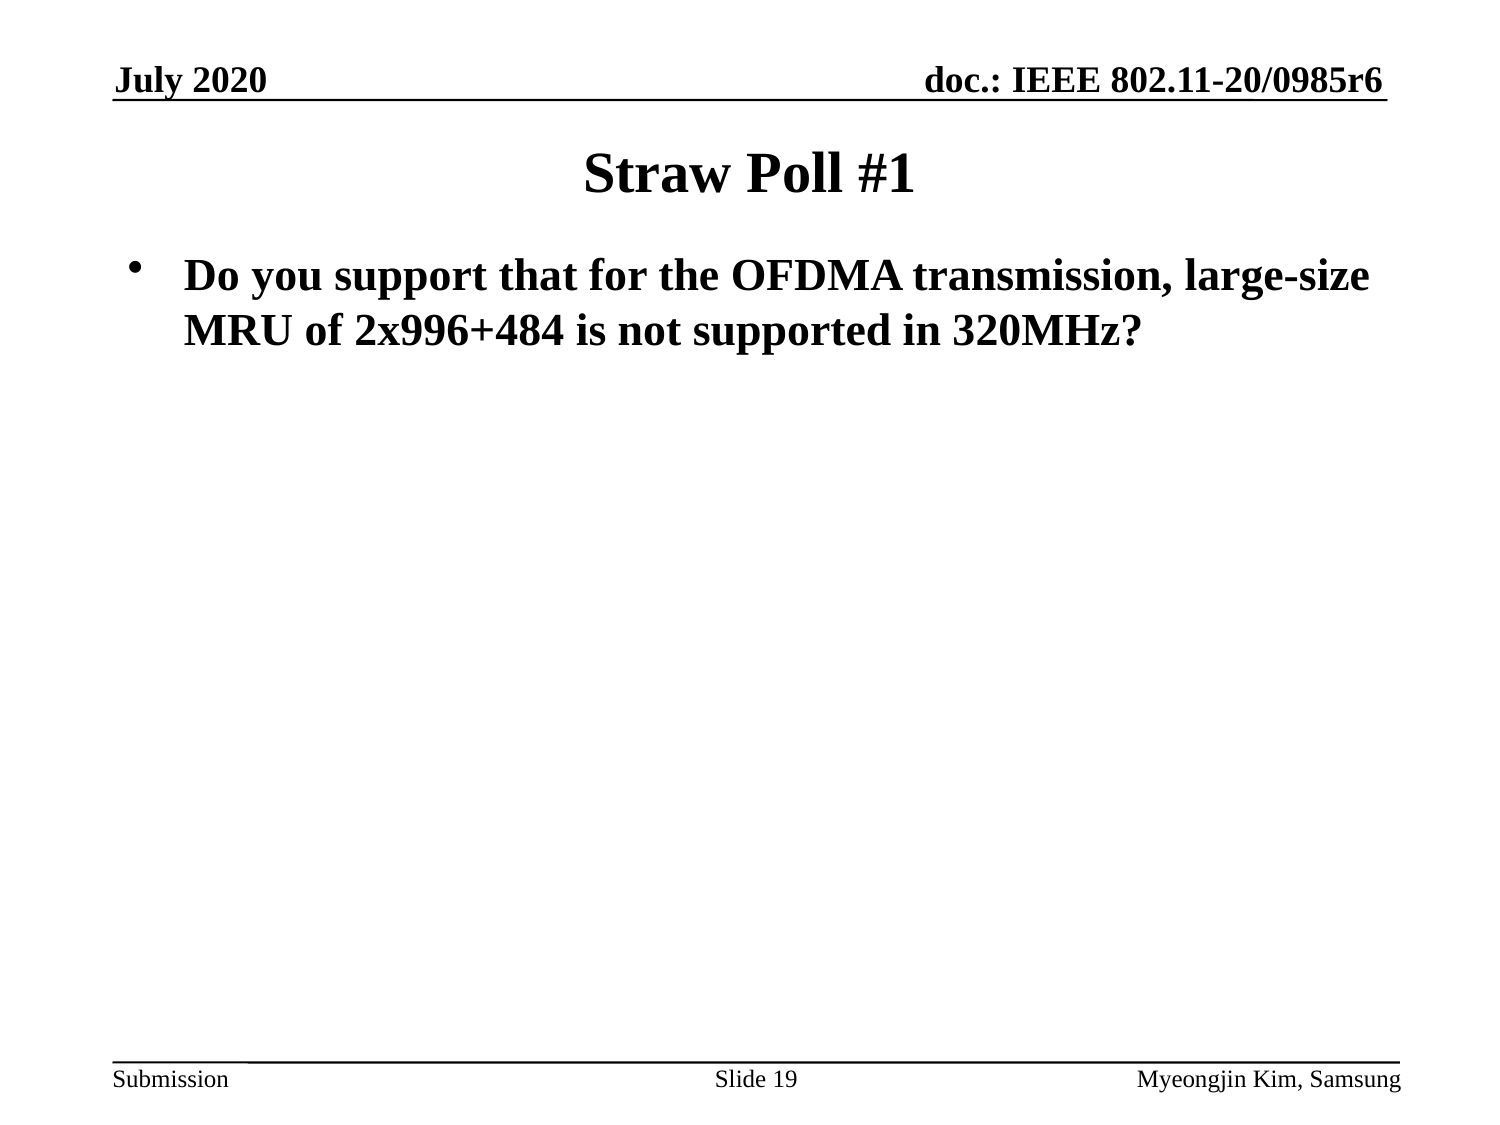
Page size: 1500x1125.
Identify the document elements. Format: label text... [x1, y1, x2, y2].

list Do you support that for the OFDMA transmission, large-size MRU of 2x996+484 is not supported in 320MHz? [112, 237, 1388, 1001]
slide_number Slide 19 [712, 1061, 800, 1093]
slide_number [114, 54, 309, 101]
footer Myeongjin Kim, Samsung [1130, 1061, 1402, 1093]
title Straw Poll #1 [112, 112, 1388, 226]
